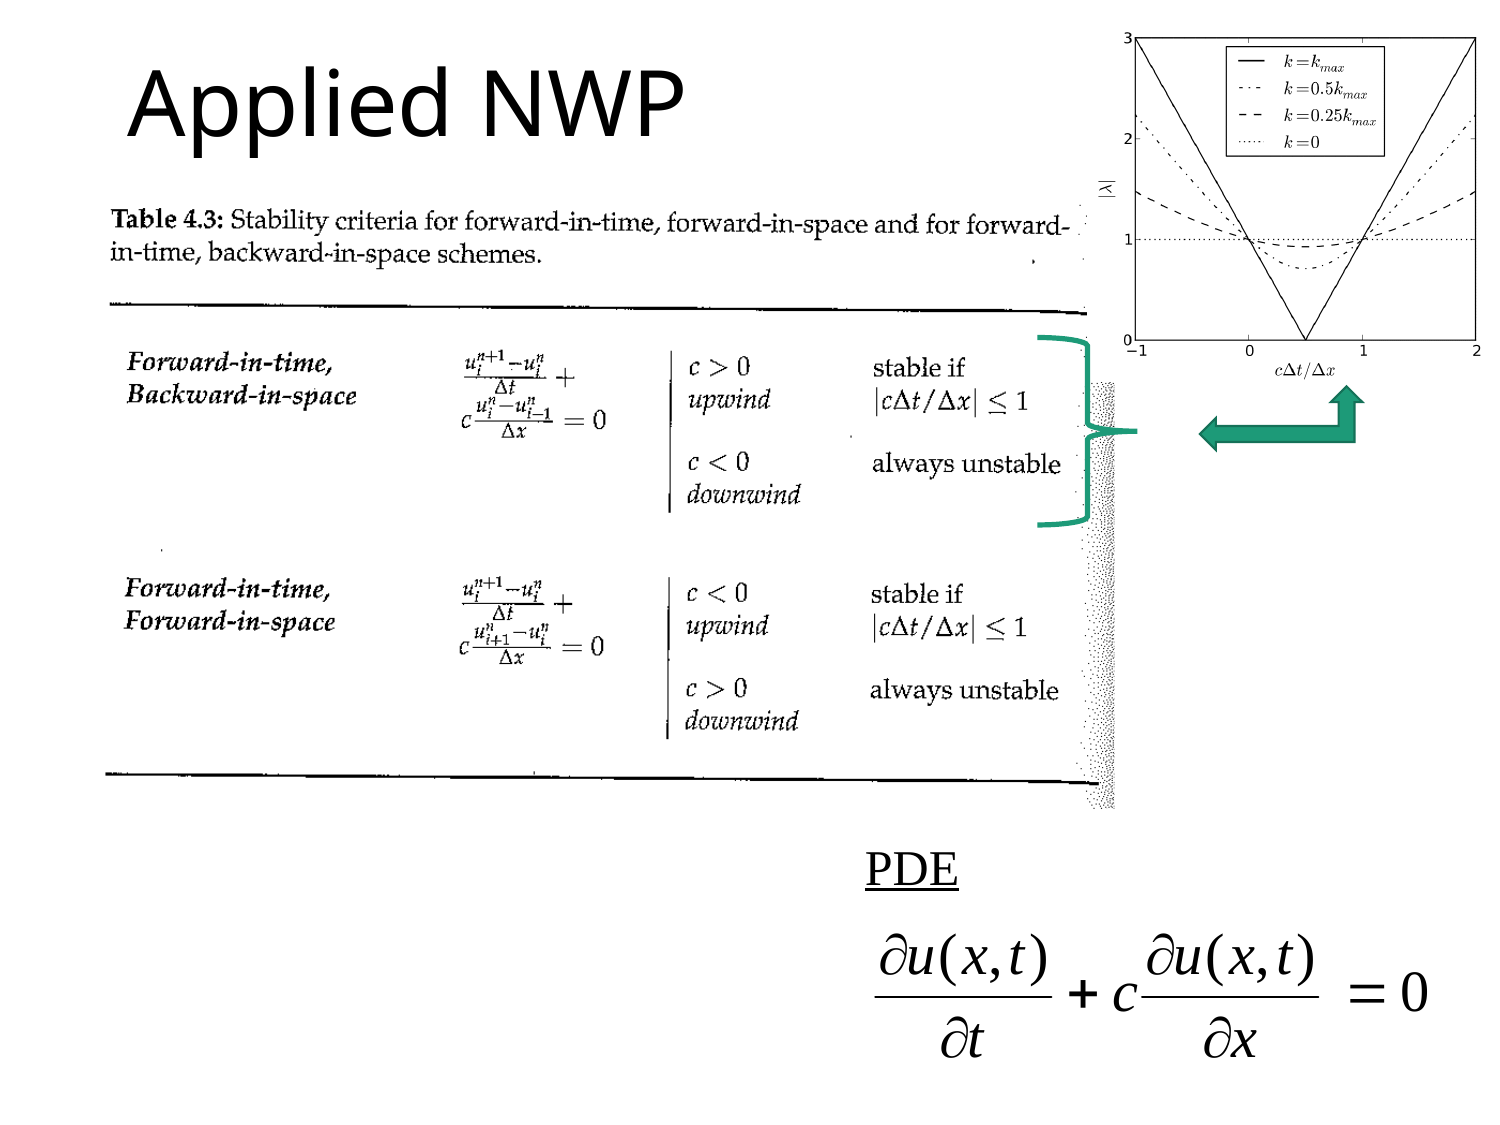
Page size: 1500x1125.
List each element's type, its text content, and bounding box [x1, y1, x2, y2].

text_box [1198, 384, 1365, 453]
picture [98, 27, 1487, 809]
title Applied NWP [112, 12, 1388, 192]
text_box PDE [850, 828, 975, 903]
text_box [1115, 429, 1138, 433]
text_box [865, 918, 1441, 1070]
